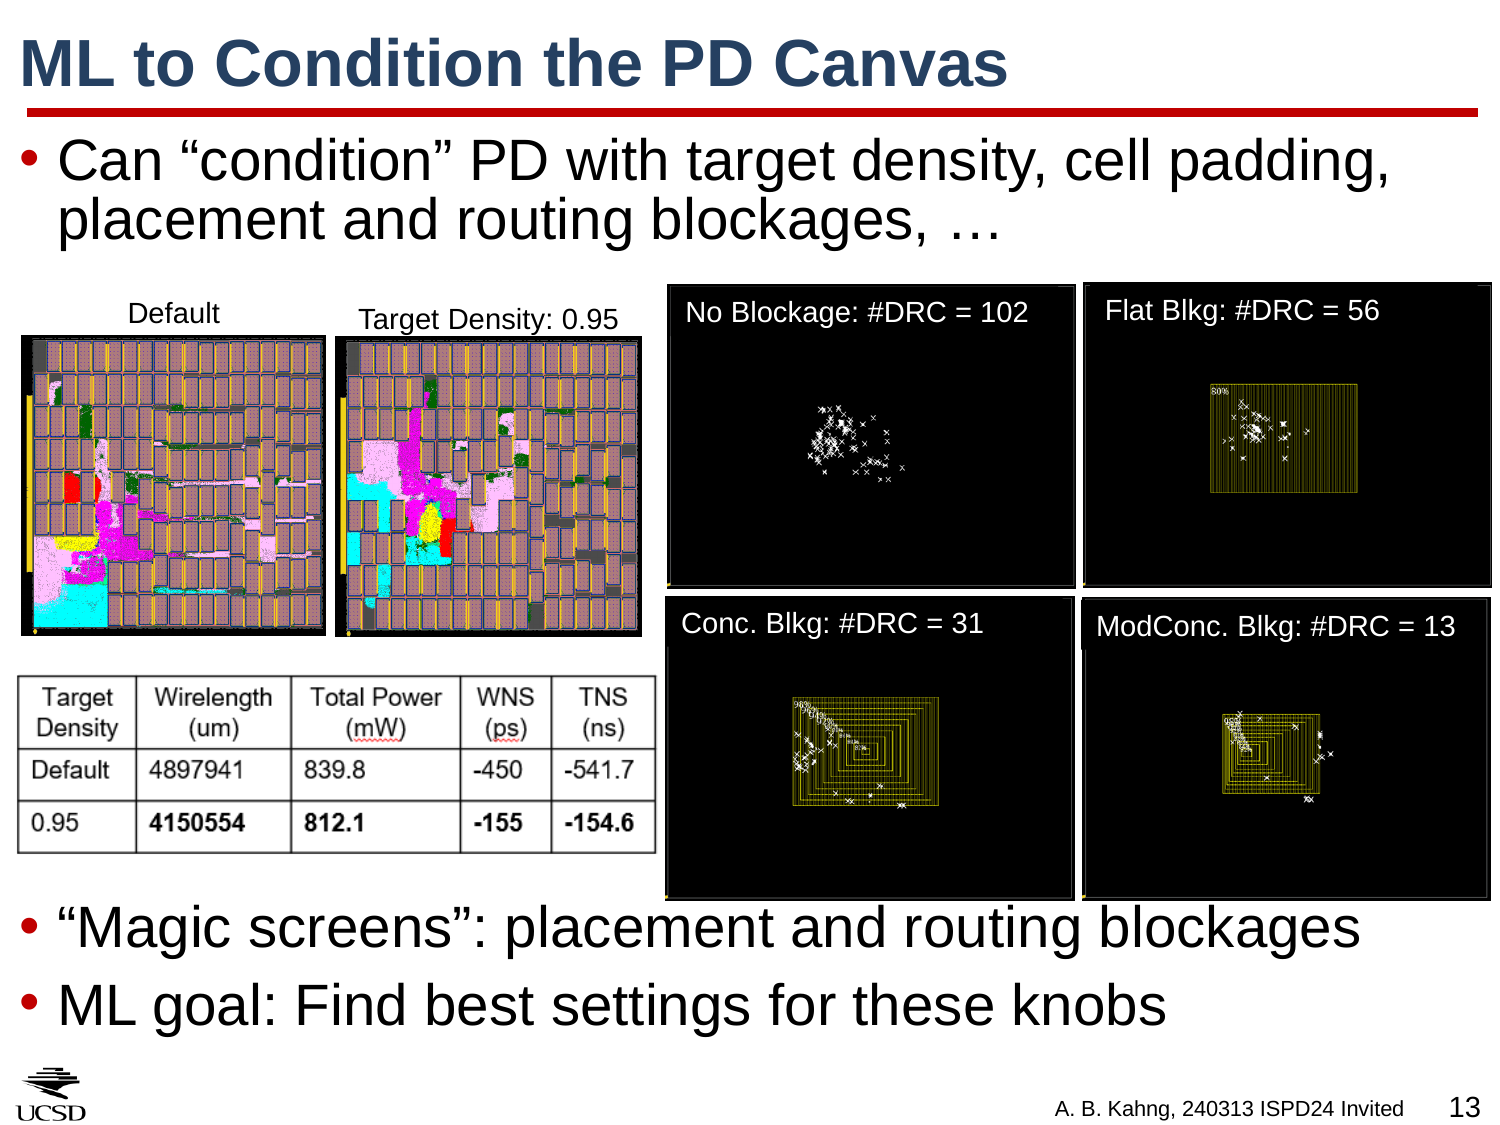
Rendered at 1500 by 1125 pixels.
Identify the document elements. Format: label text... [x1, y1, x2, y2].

picture [12, 669, 660, 859]
title ML to Condition the PD Canvas [4, 15, 1484, 114]
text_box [21, 286, 642, 637]
list Can “condition” PD with target density, cell padding, placement and routing blockages, … “Magic screens”: placement and routing blockages ML goal: Find best settings for these knobs [4, 125, 1478, 1075]
picture [664, 281, 1492, 902]
picture [12, 1075, 88, 1125]
